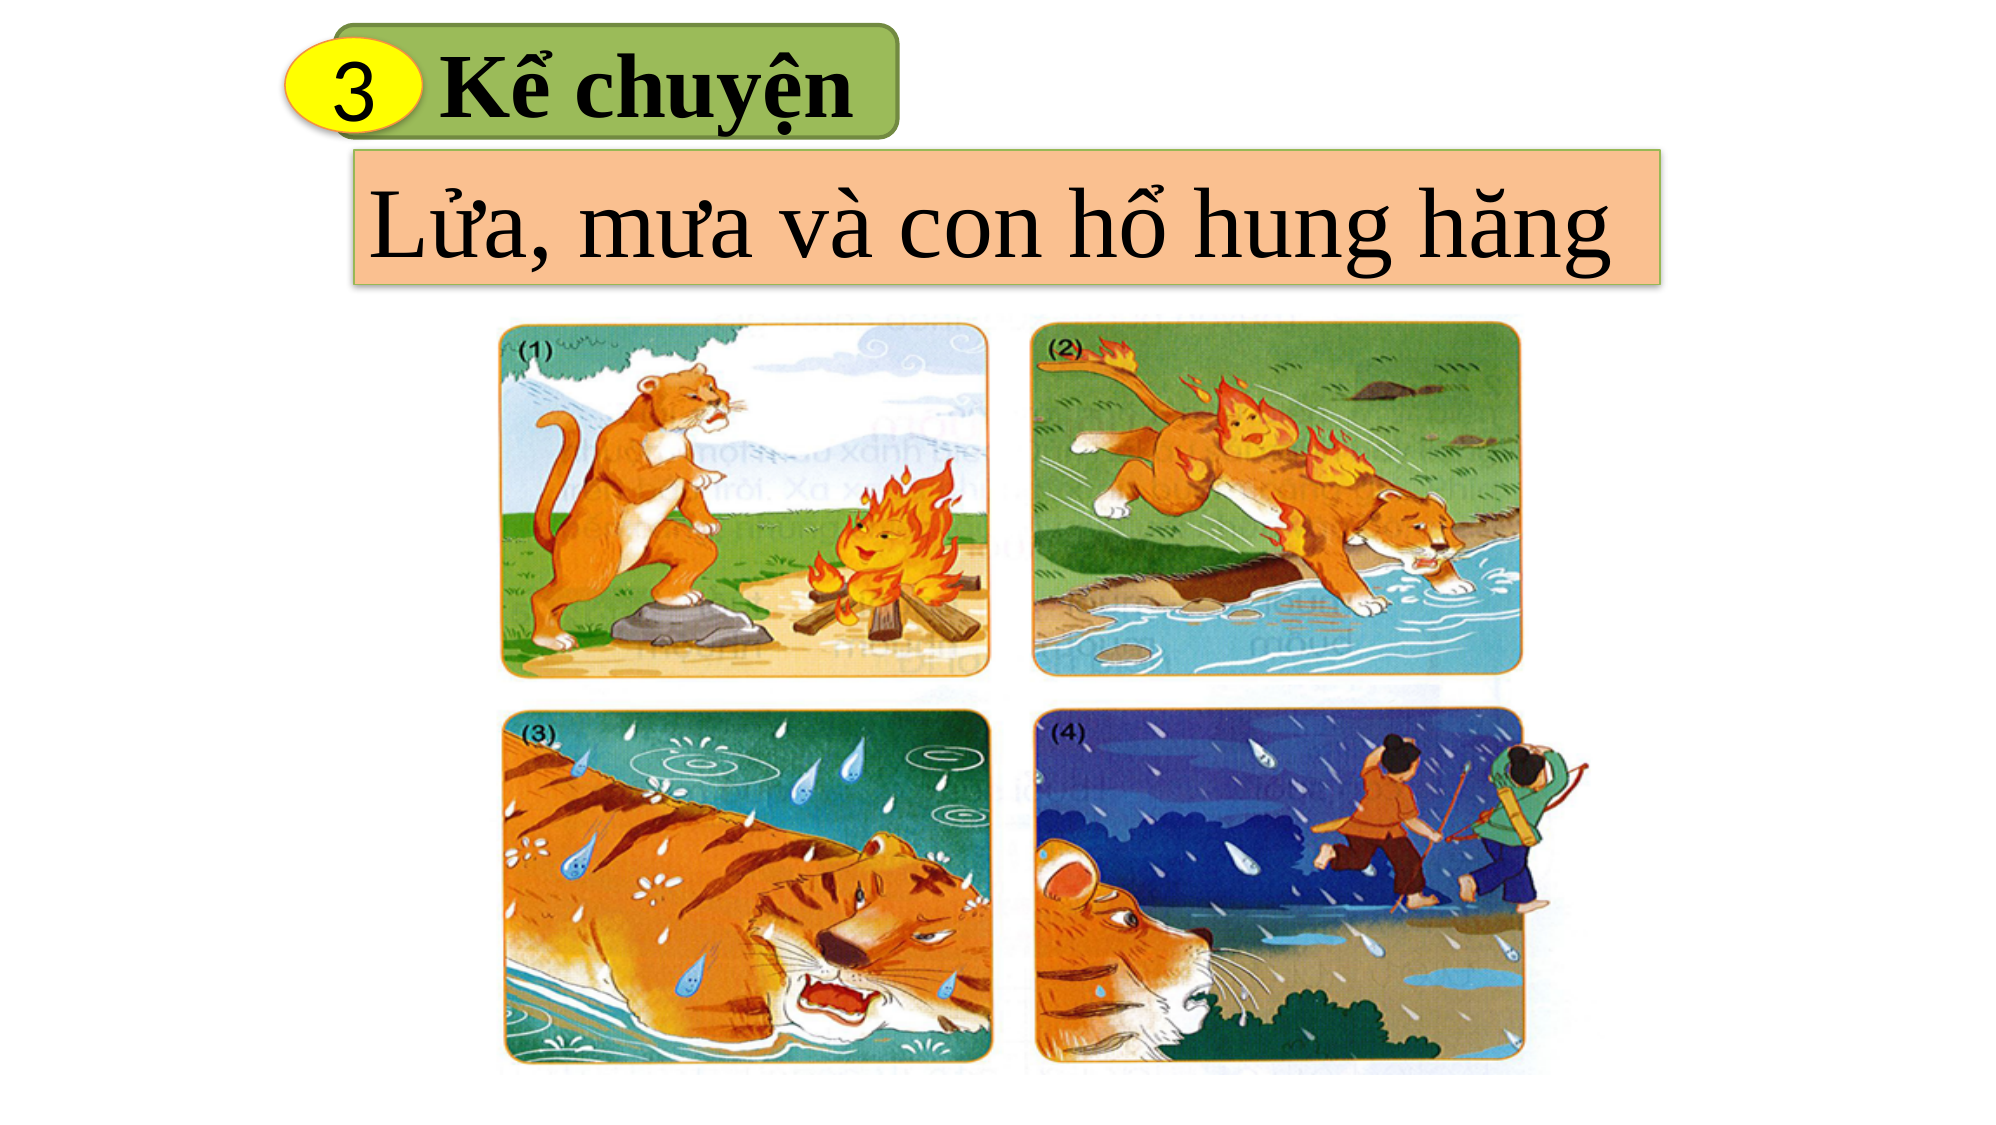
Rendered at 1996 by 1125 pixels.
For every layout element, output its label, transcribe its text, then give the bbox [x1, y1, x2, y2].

text_box Kể chuyện [334, 22, 900, 140]
picture [475, 299, 1611, 1076]
text_box 3 [284, 36, 424, 134]
text_box Lửa, mưa và con hổ hung hăng [353, 149, 1661, 285]
